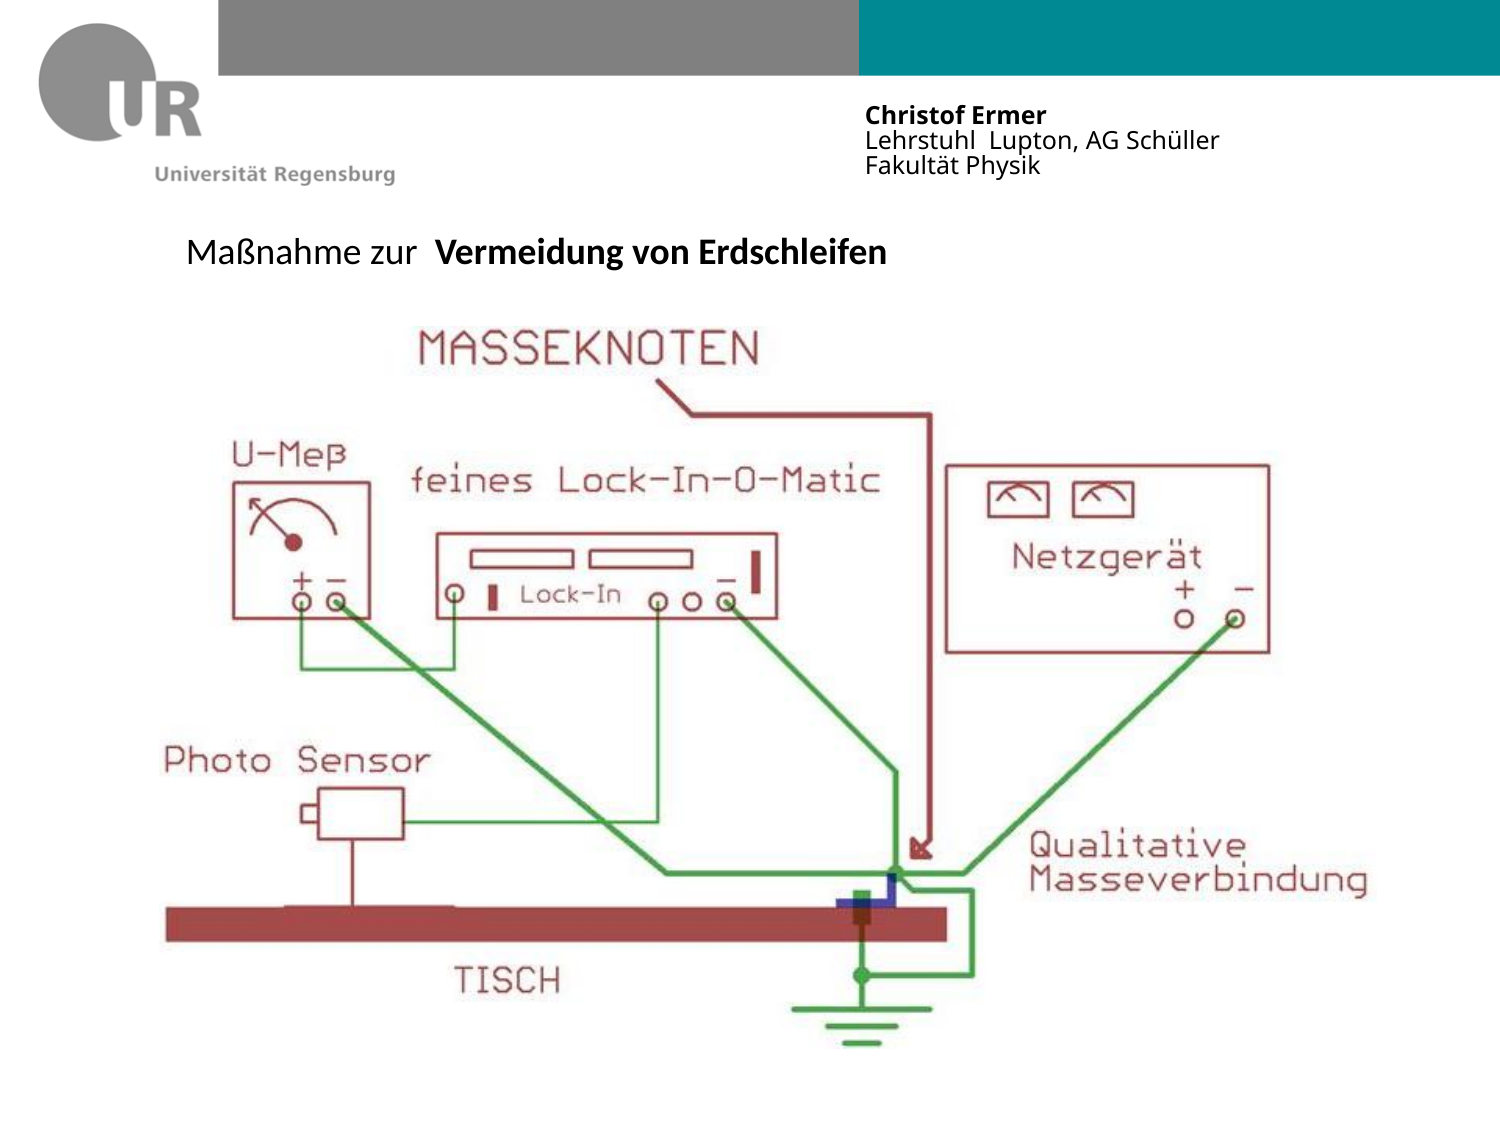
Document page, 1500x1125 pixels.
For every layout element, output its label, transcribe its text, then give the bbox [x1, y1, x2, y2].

picture [159, 325, 1377, 1049]
text_box Maßnahme zur Vermeidung von Erdschleifen [171, 219, 1365, 280]
picture [17, 18, 419, 209]
